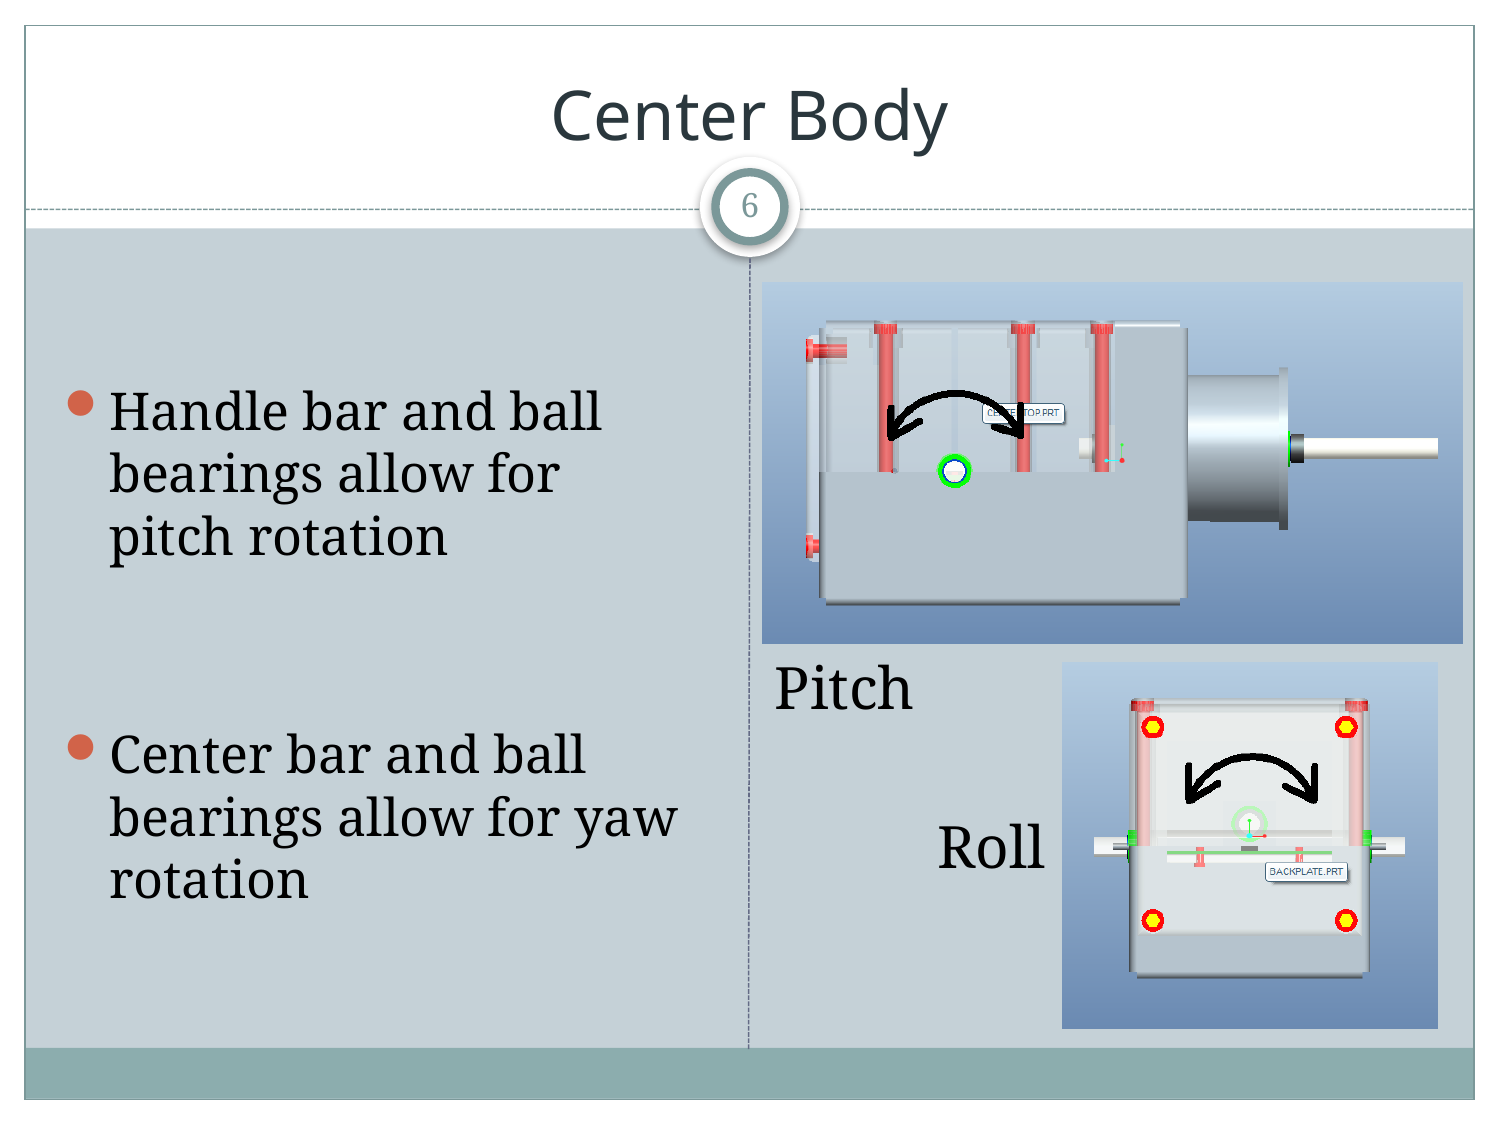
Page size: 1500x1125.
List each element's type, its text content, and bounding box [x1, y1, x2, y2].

list Handle bar and ball bearings allow for pitch rotation Center bar and ball bearings allow for yaw rotation [49, 224, 712, 993]
text_box Pitch [760, 652, 930, 729]
slide_number 6 [712, 170, 788, 243]
title Center Body [49, 37, 1450, 162]
text_box Roll [922, 802, 1055, 888]
picture [1062, 662, 1438, 1029]
picture [762, 282, 1463, 645]
